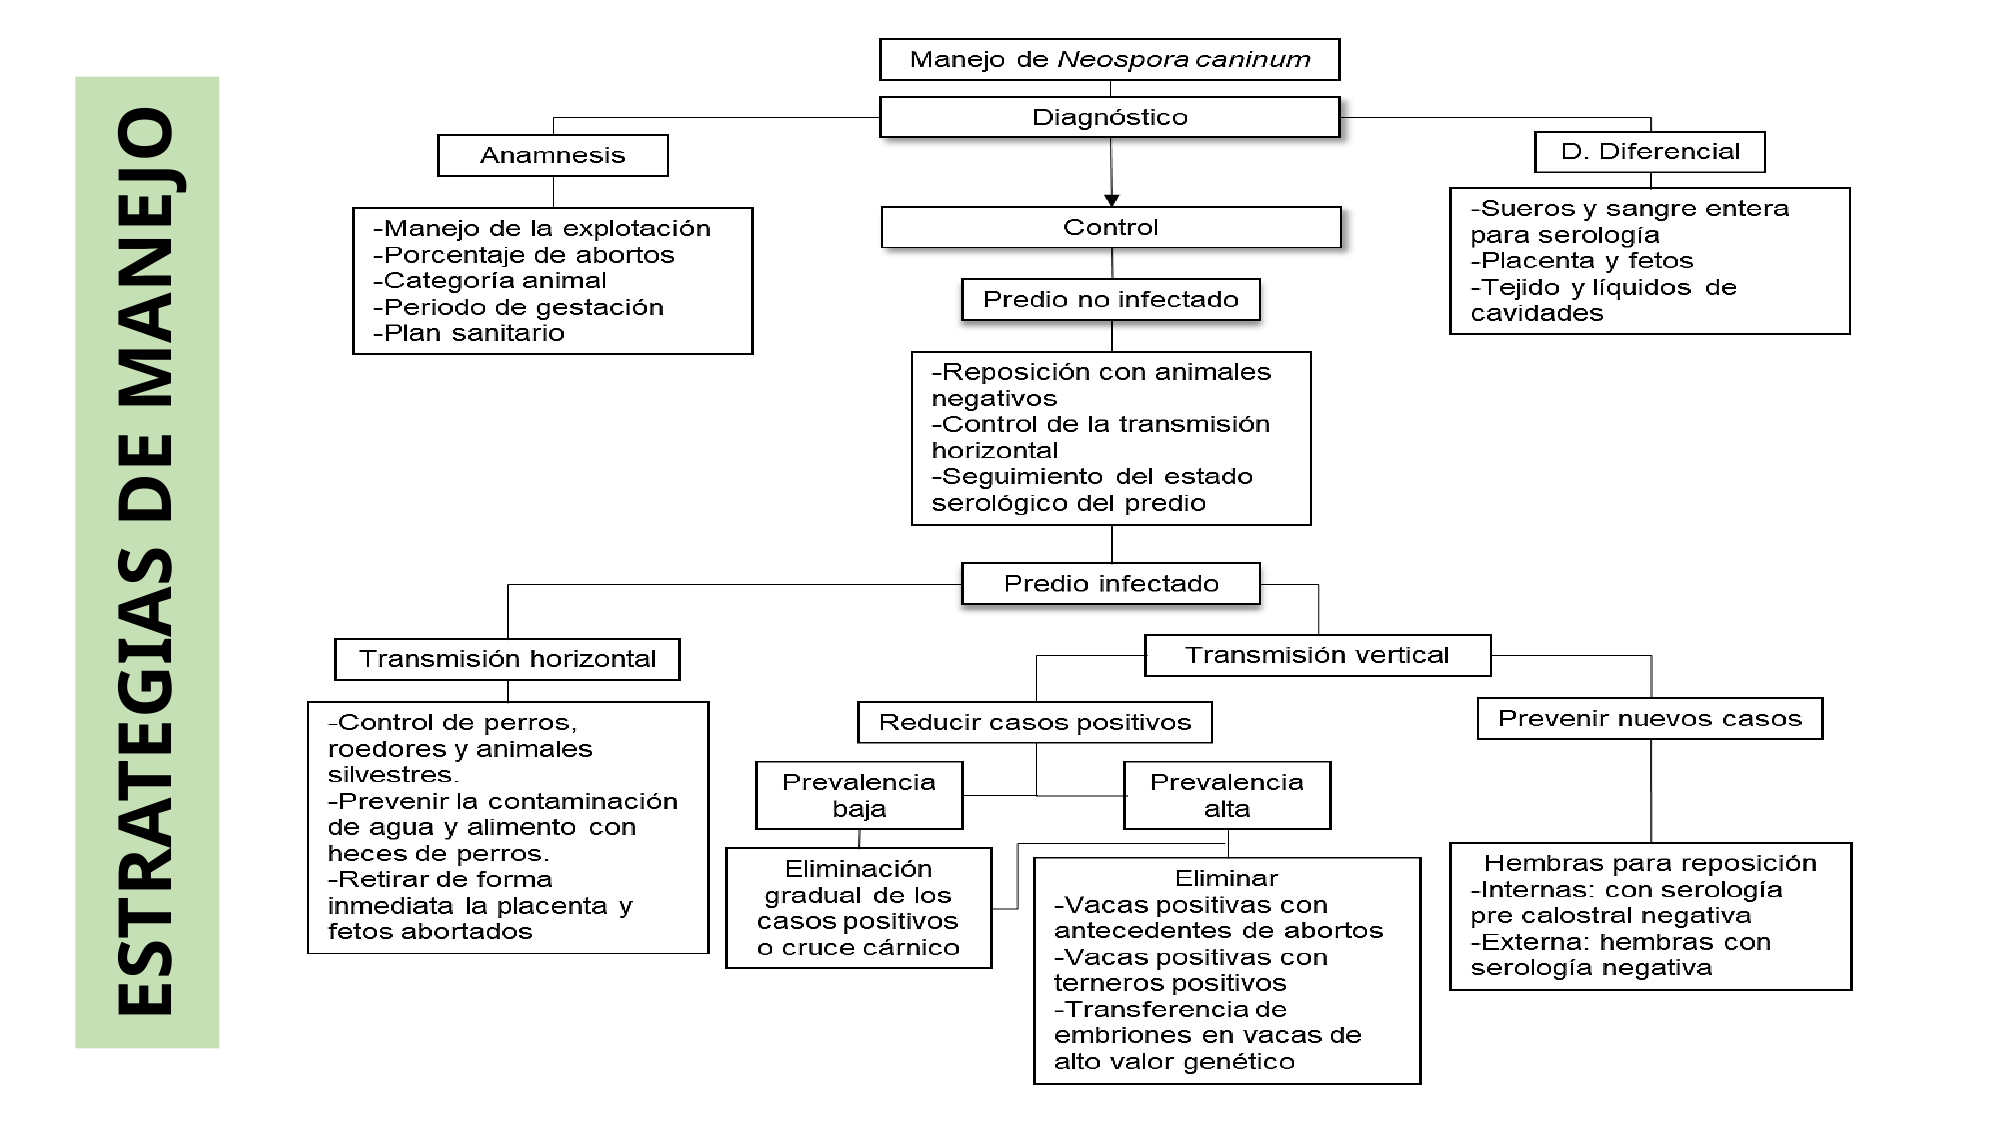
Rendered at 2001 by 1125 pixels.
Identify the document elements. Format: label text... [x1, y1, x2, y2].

picture [307, 38, 1853, 1087]
title ESTRATEGIAS DE MANEJO [75, 76, 220, 1049]
